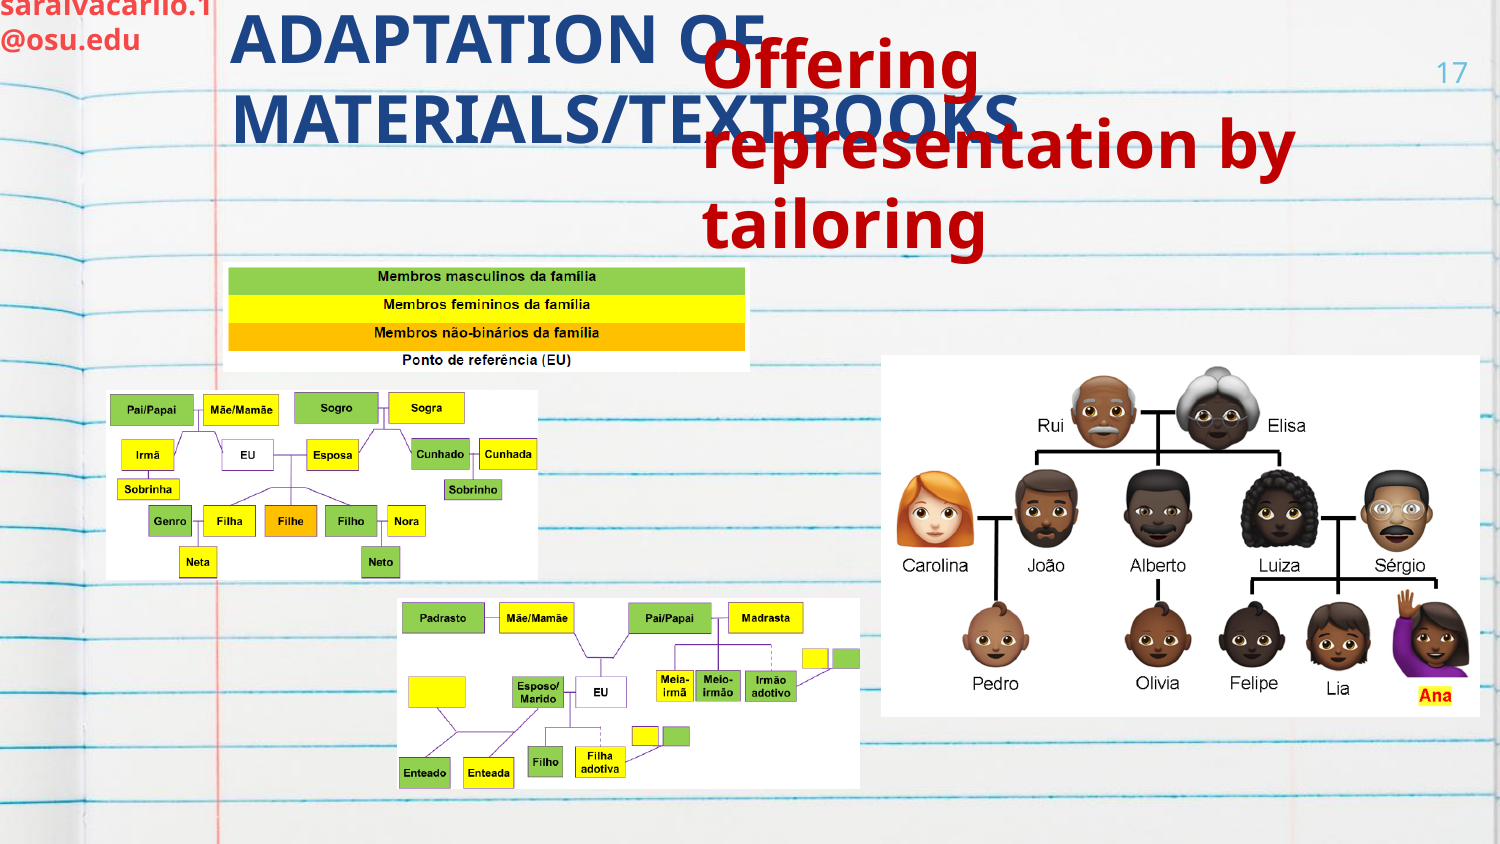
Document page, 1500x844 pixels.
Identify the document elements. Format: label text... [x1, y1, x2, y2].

title ADAPTATION OF MATERIALS/TEXTBOOKS [230, 20, 1424, 157]
picture [0, 0, 1500, 844]
text_box Offering representation by tailoring [701, 124, 1469, 262]
text_box saraivacarilo.1@osu.edu [0, 18, 219, 57]
slide_number 17 [1424, 41, 1469, 107]
